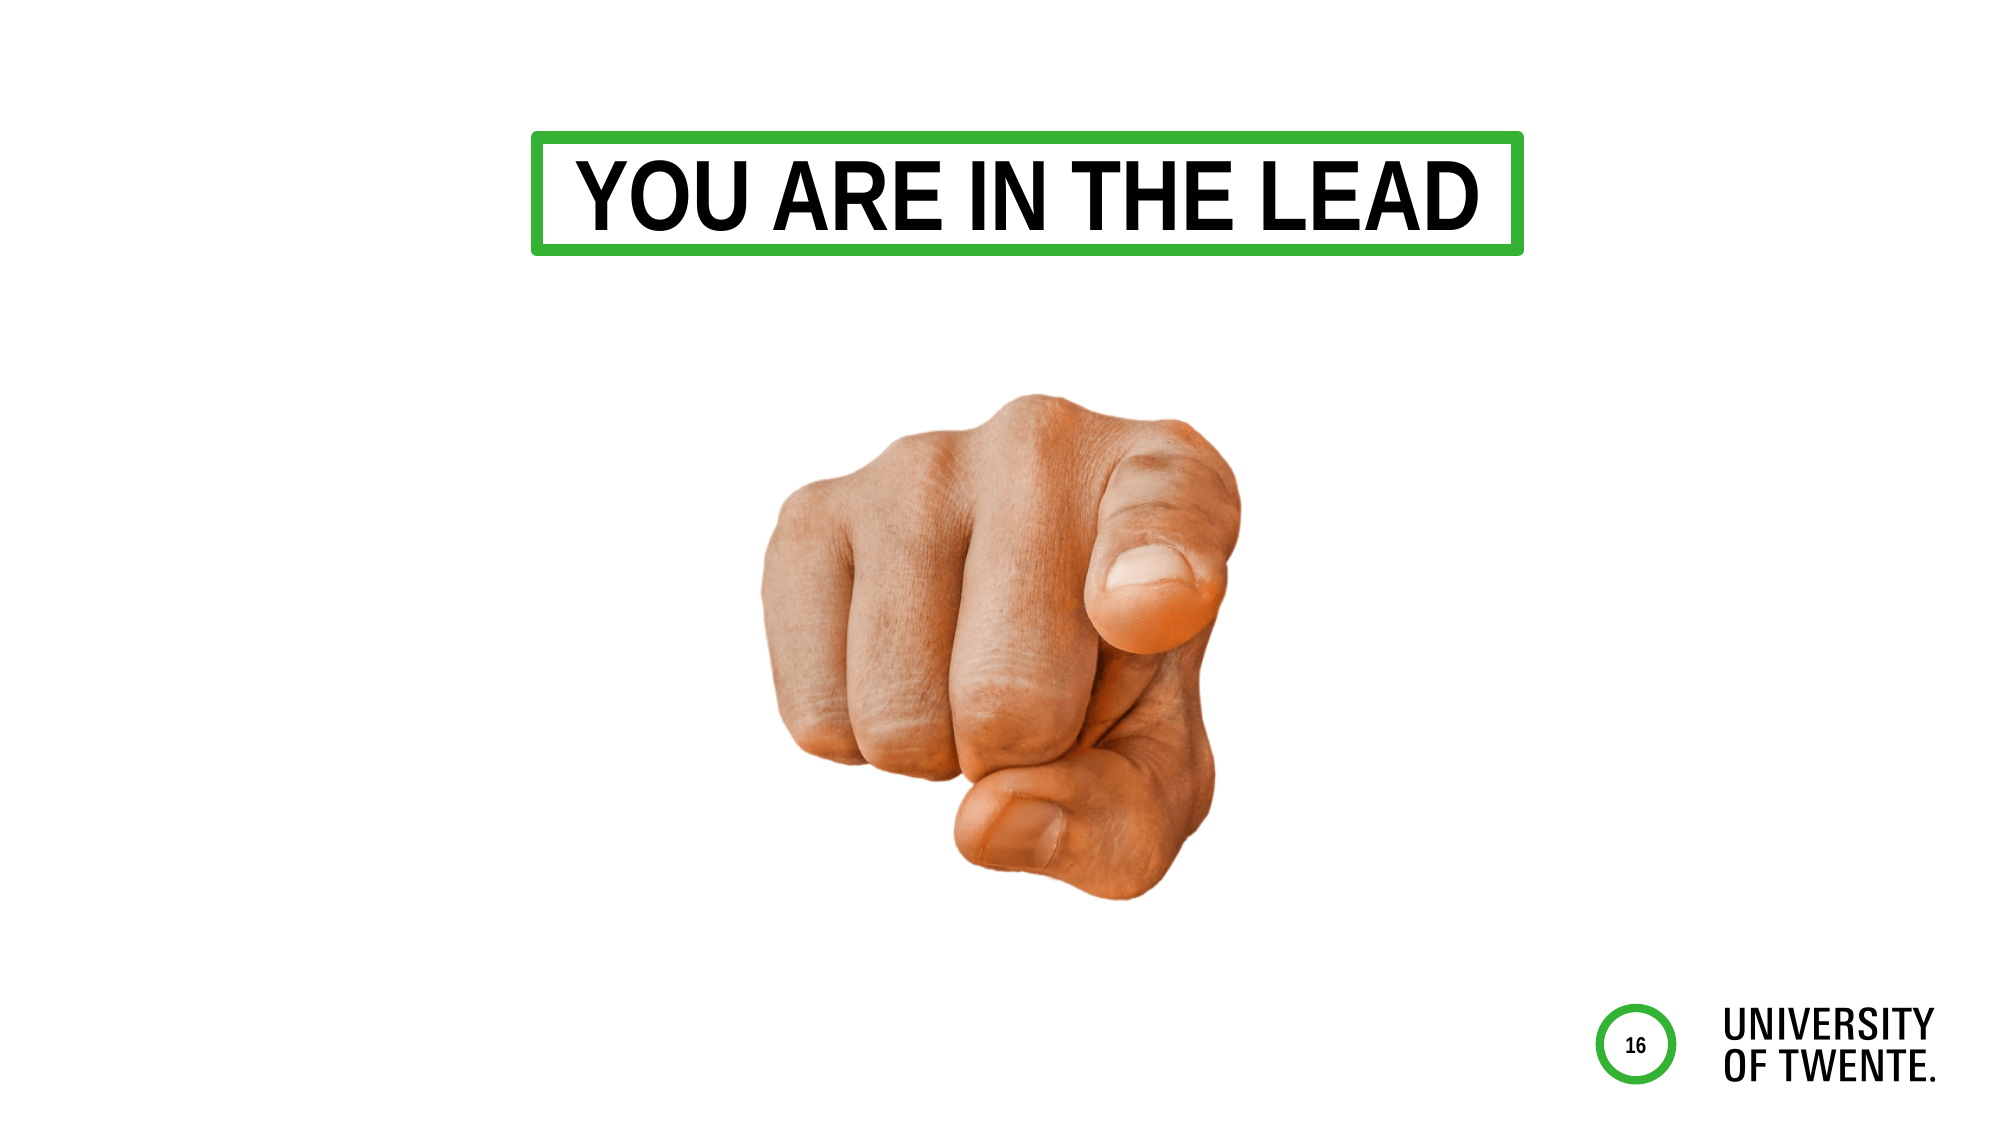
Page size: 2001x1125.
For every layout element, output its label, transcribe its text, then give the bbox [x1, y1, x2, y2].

picture [1693, 976, 1966, 1113]
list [552, 299, 1450, 973]
slide_number 16 [1595, 1003, 1677, 1085]
title You are in the lead [536, 137, 1518, 251]
